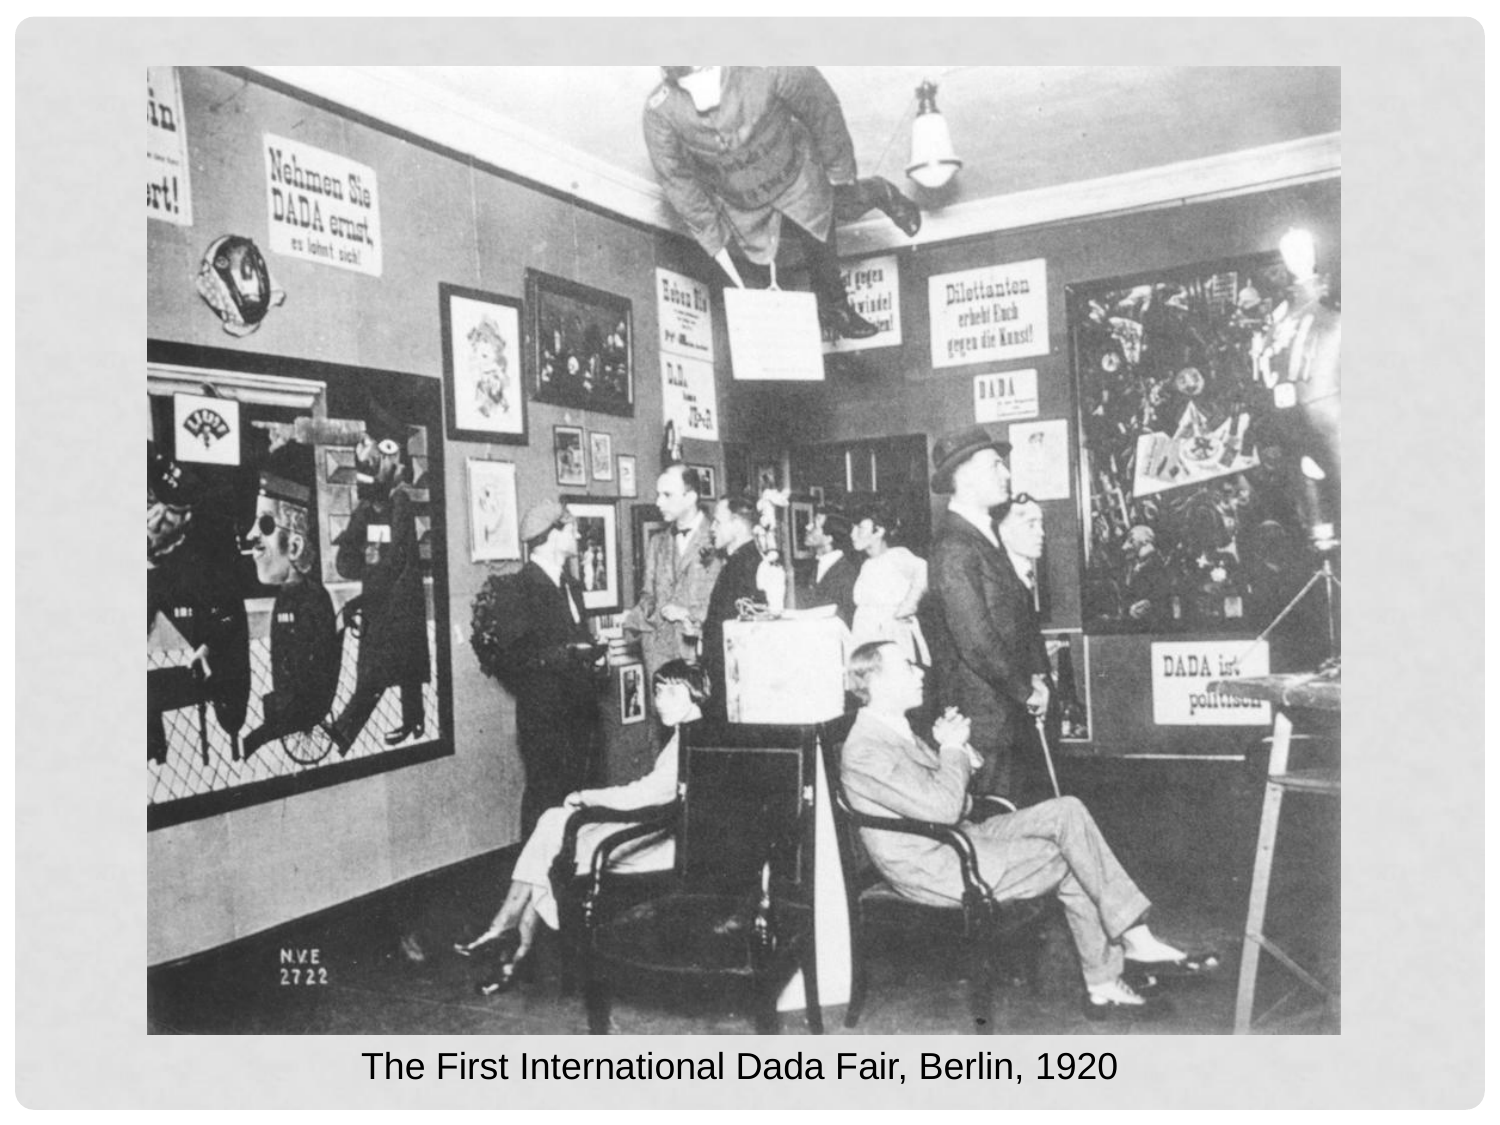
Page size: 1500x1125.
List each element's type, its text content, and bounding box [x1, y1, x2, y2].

text_box The First International Dada Fair, Berlin, 1920 [135, 1034, 1344, 1095]
picture [15, 16, 1485, 1110]
